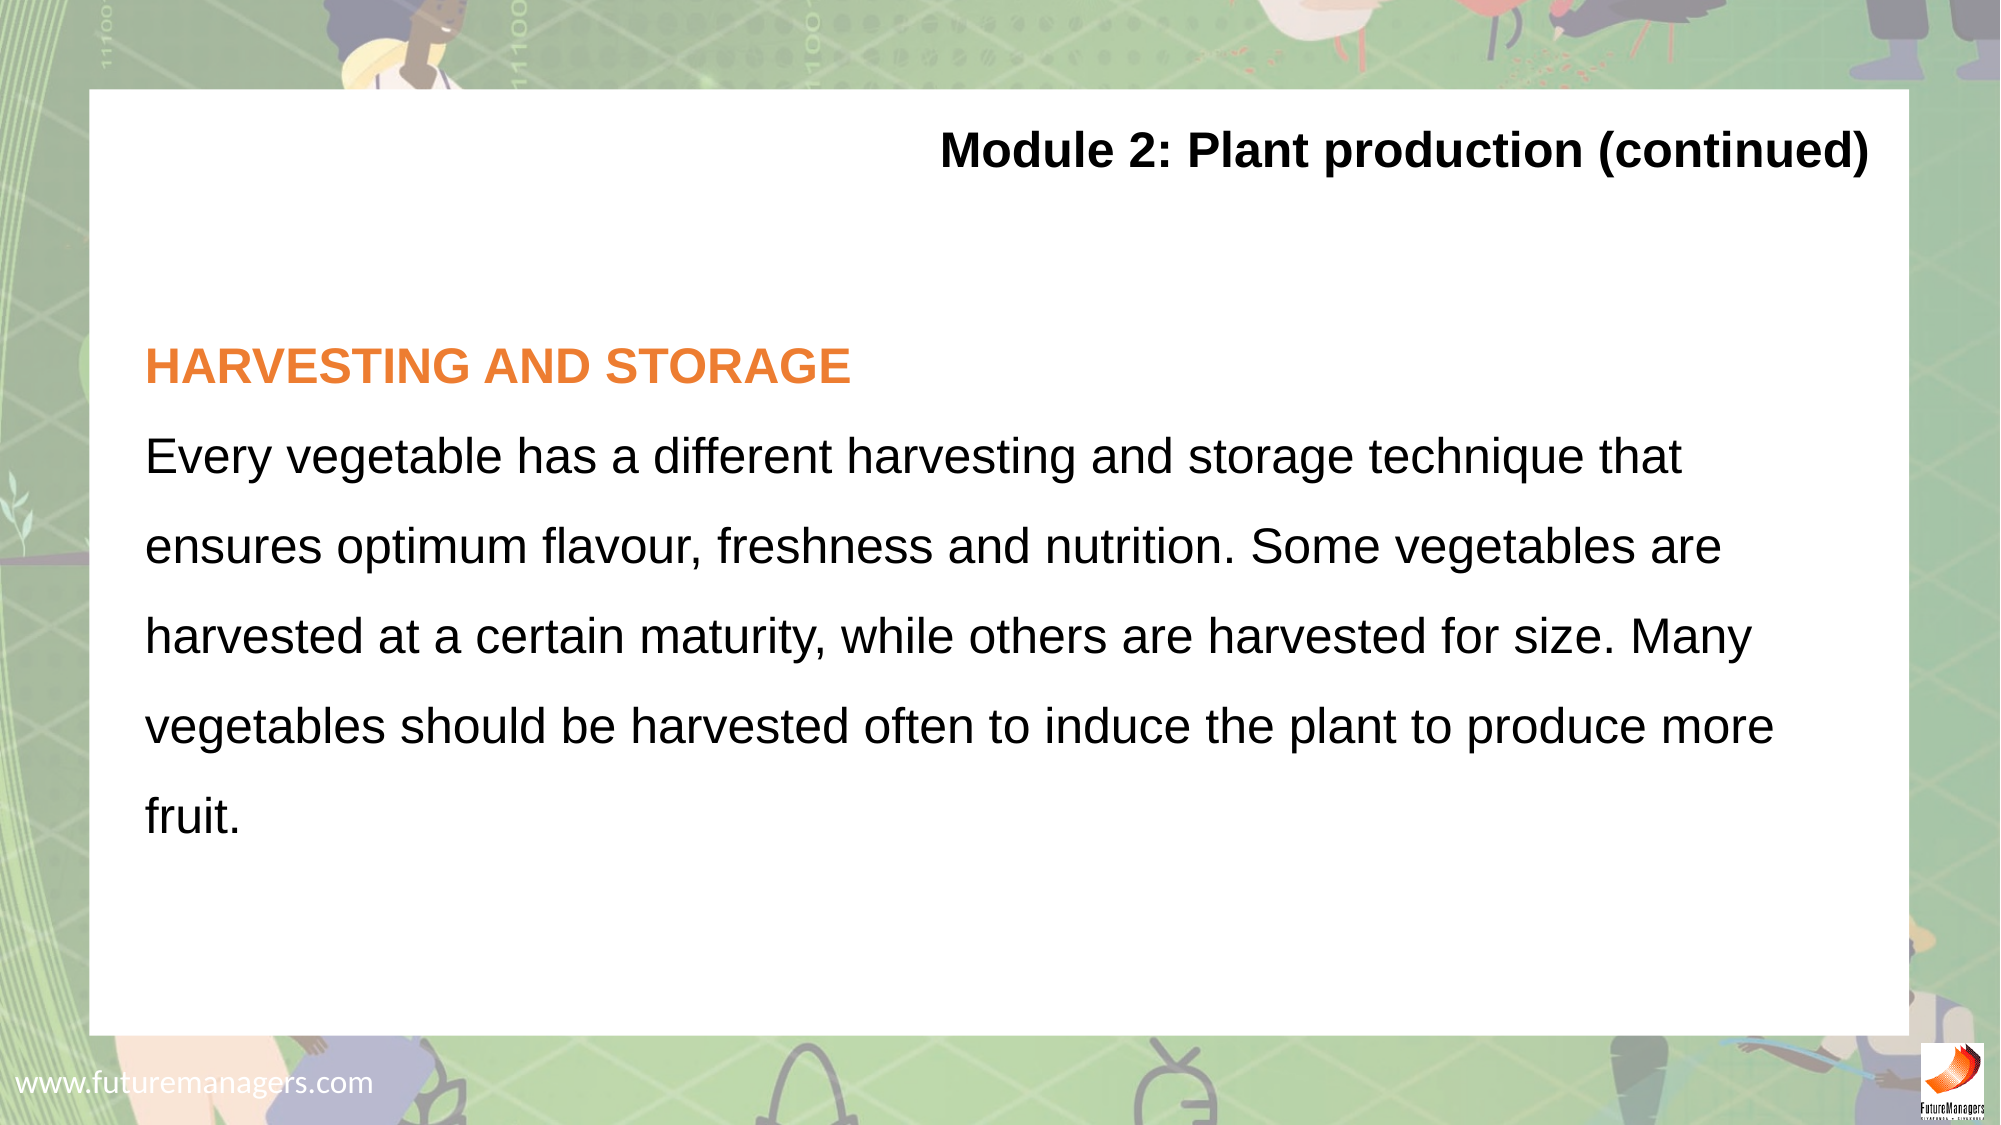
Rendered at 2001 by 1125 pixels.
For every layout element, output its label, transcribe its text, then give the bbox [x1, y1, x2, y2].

text_box HARVESTING AND STORAGE Every vegetable has a different harvesting and storage technique that ensures optimum flavour, freshness and nutrition. Some vegetables are harvested at a certain maturity, while others are harvested for size. Many vegetables should be harvested often to induce the plant to produce more fruit. [130, 295, 1869, 851]
text_box www.futuremanagers.com [0, 1052, 1447, 1108]
text_box Module 2: Plant production (continued) [109, 109, 1886, 185]
text_box [88, 88, 1910, 1037]
picture [1921, 1043, 1984, 1120]
